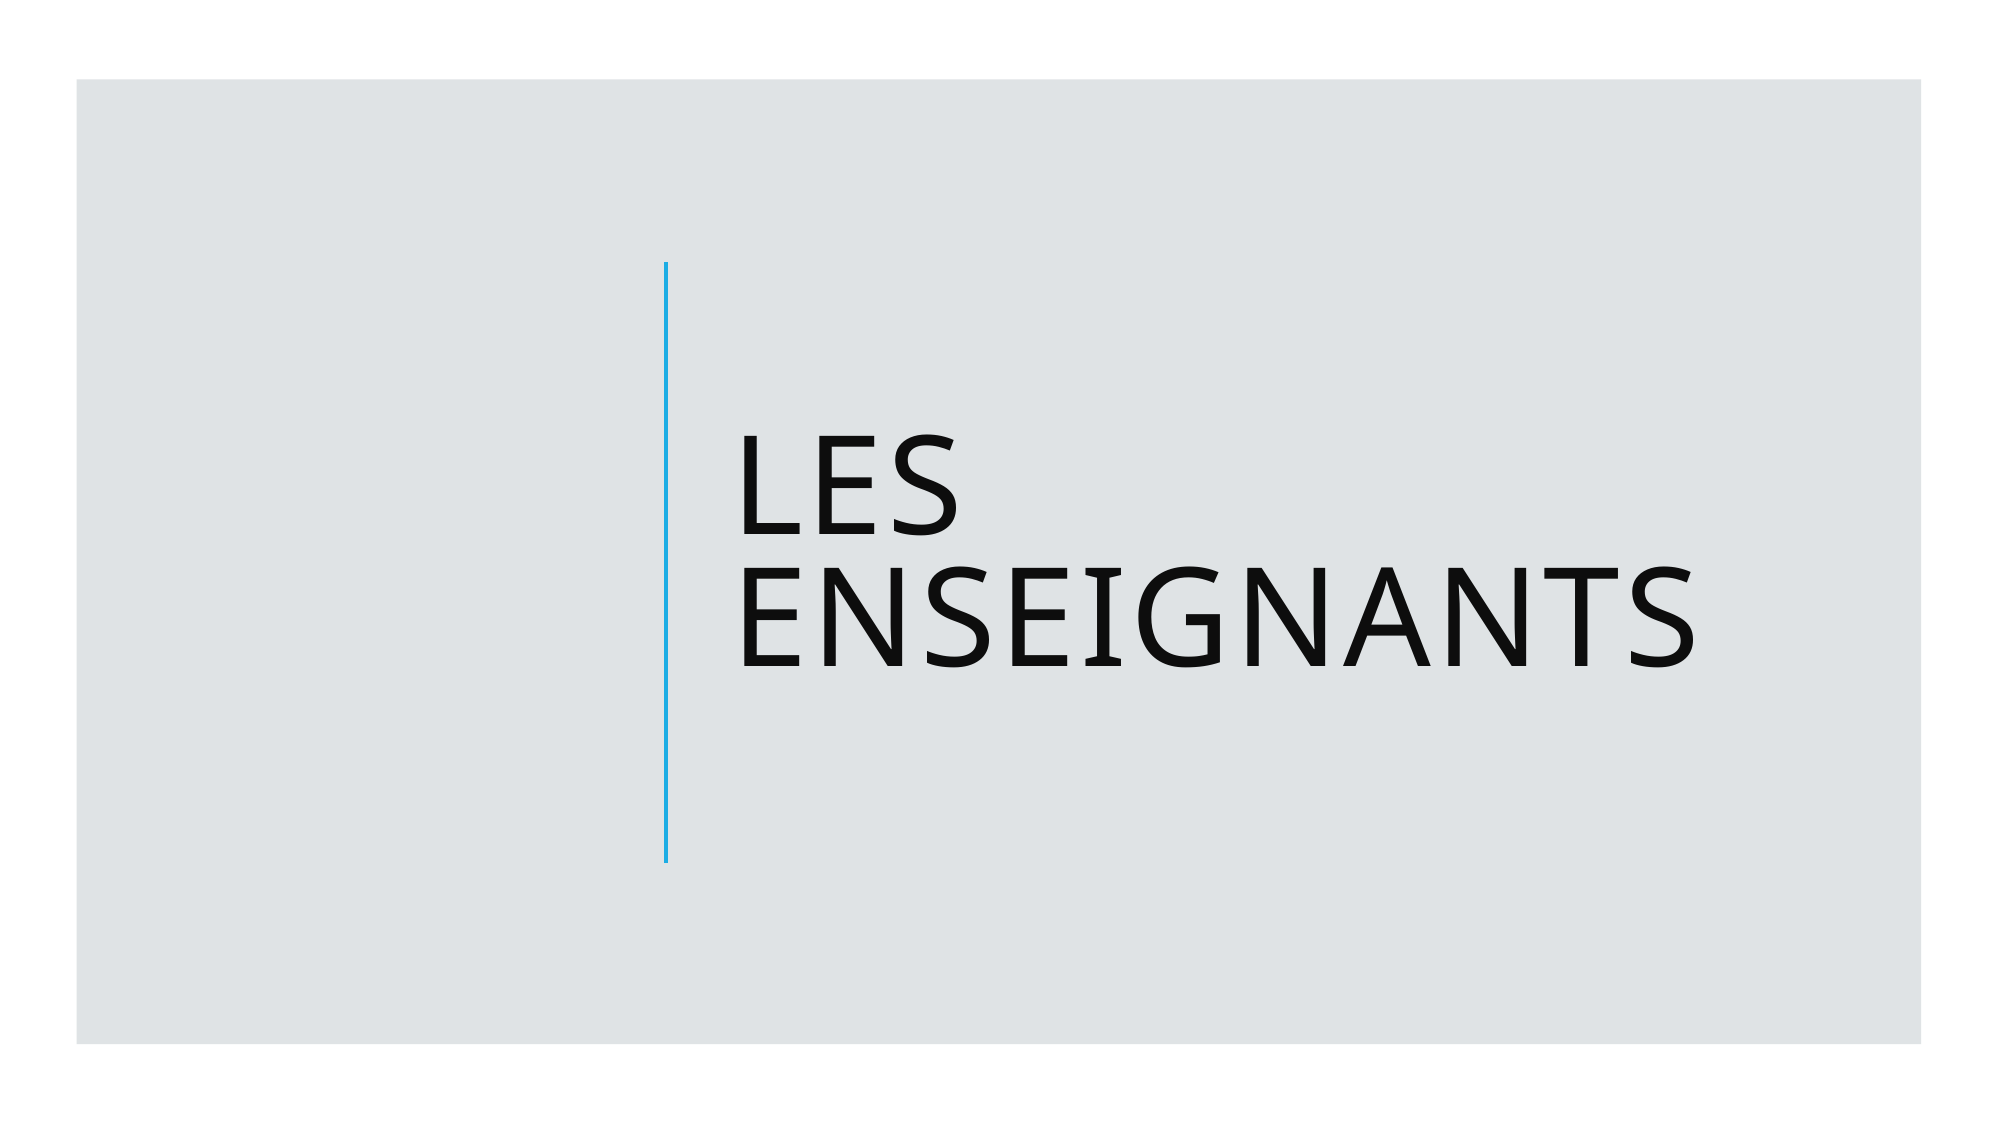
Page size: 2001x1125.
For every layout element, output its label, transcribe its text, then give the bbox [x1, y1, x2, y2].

text_box [0, 0, 2000, 1125]
text_box [75, 78, 1922, 1045]
title Les enseignants [716, 132, 1868, 991]
